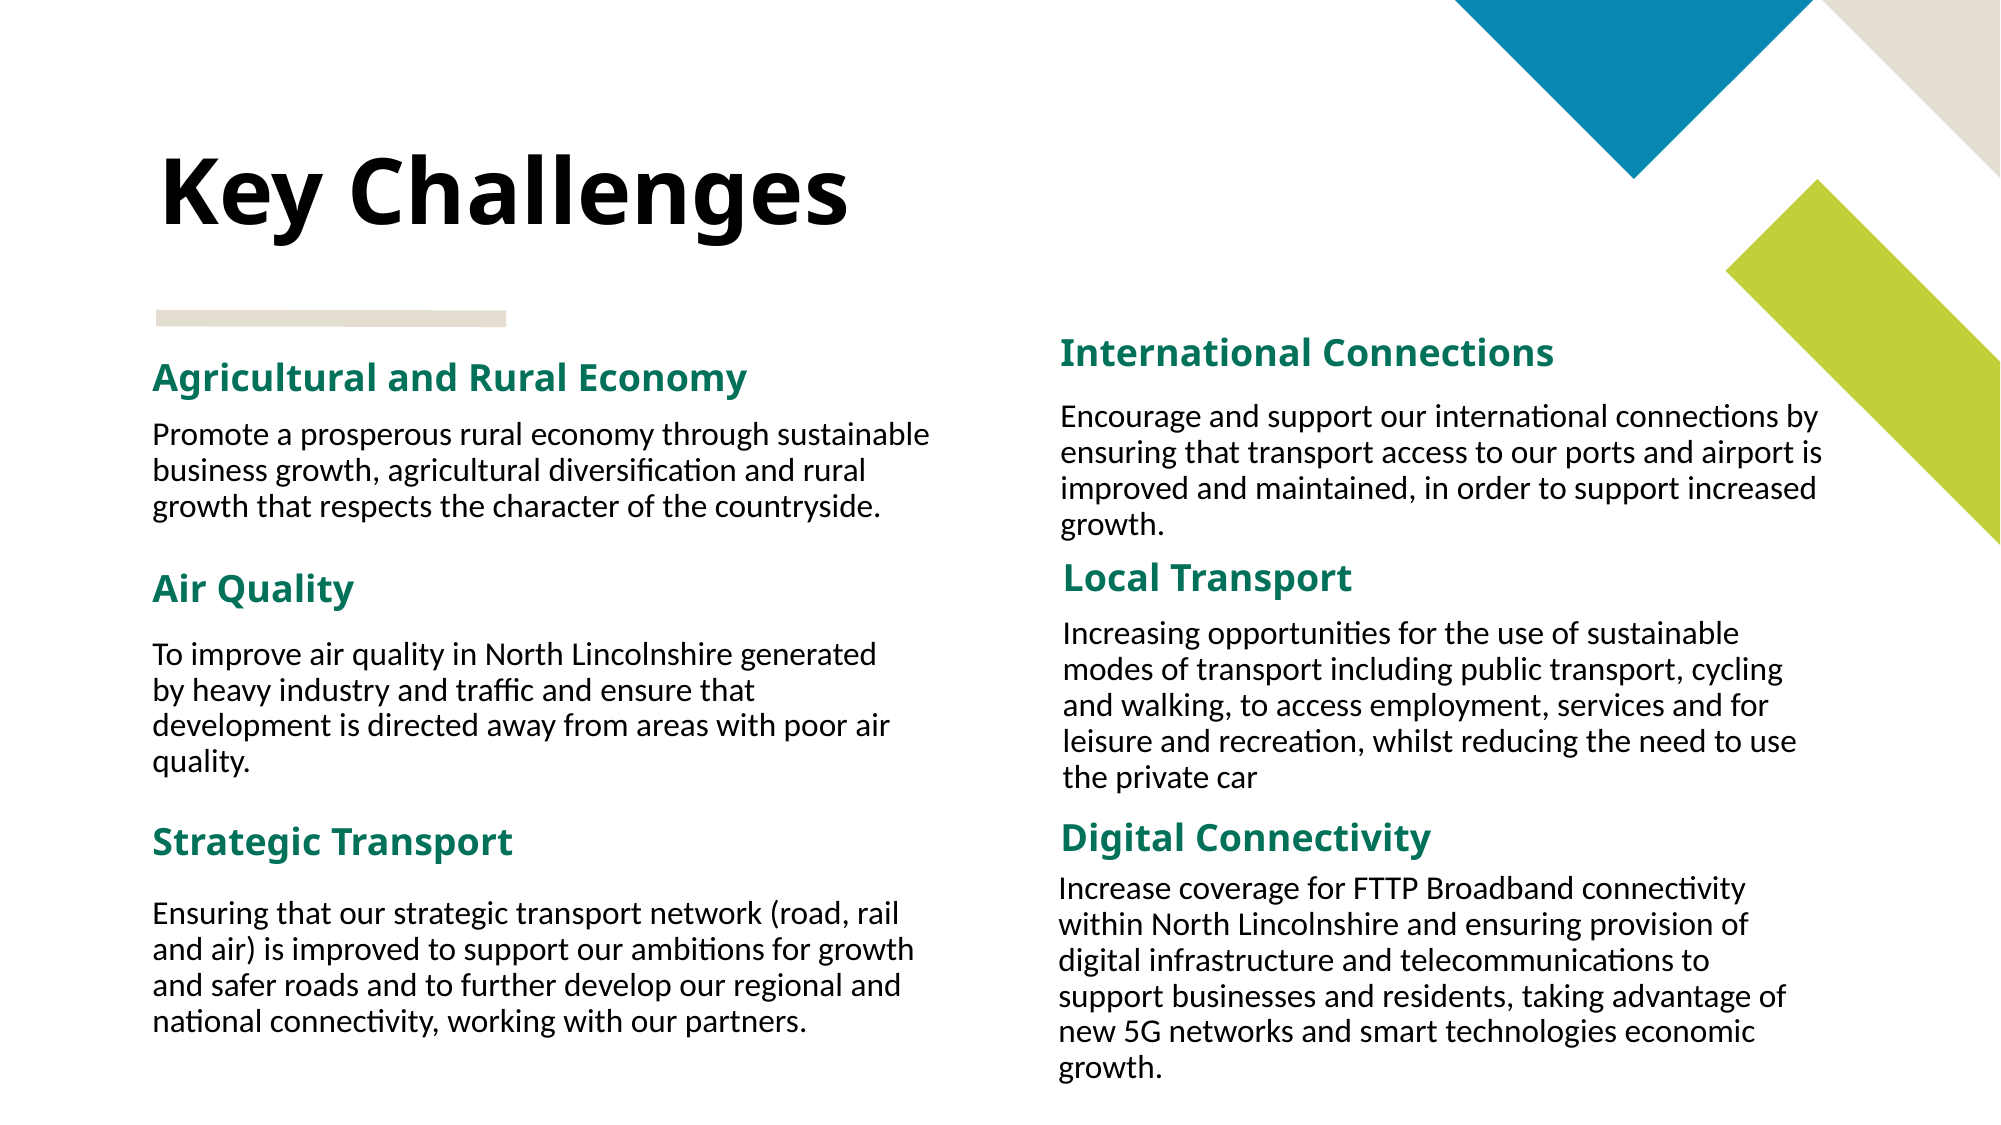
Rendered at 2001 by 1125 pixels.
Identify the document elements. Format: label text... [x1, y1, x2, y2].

list Promote a prosperous rural economy through sustainable business growth, agricultural diversification and rural growth that respects the character of the countryside. [137, 409, 950, 563]
list Strategic Transport [137, 815, 932, 868]
list Ensuring that our strategic transport network (road, rail and air) is improved to support our ambitions for growth and safer roads and to further develop our regional and national connectivity, working with our partners. [137, 888, 932, 1072]
list Encourage and support our international connections by ensuring that transport access to our ports and airport is improved and maintained, in order to support increased growth. [1045, 391, 1840, 444]
list International Connections [1045, 326, 1840, 379]
list To improve air quality in North Lincolnshire generated by heavy industry and traffic and ensure that development is directed away from areas with poor air quality. [137, 628, 932, 794]
list Air Quality [137, 562, 932, 615]
list Agricultural and Rural Economy [137, 351, 932, 404]
text_box Increase coverage for FTTP Broadband connectivity within North Lincolnshire and ensuring provision of digital infrastructure and telecommunications to support businesses and residents, taking advantage of new 5G networks and smart technologies economic growth. [1043, 863, 1837, 1024]
list Increasing opportunities for the use of sustainable modes of transport including public transport, cycling and walking, to access employment, services and for leisure and recreation, whilst reducing the need to use the private car [1047, 608, 1842, 816]
list Local Transport [1047, 551, 1842, 604]
title Key Challenges [158, 144, 969, 245]
text_box Digital Connectivity [1045, 811, 1840, 864]
slide_number 7 [1412, 1042, 1863, 1103]
